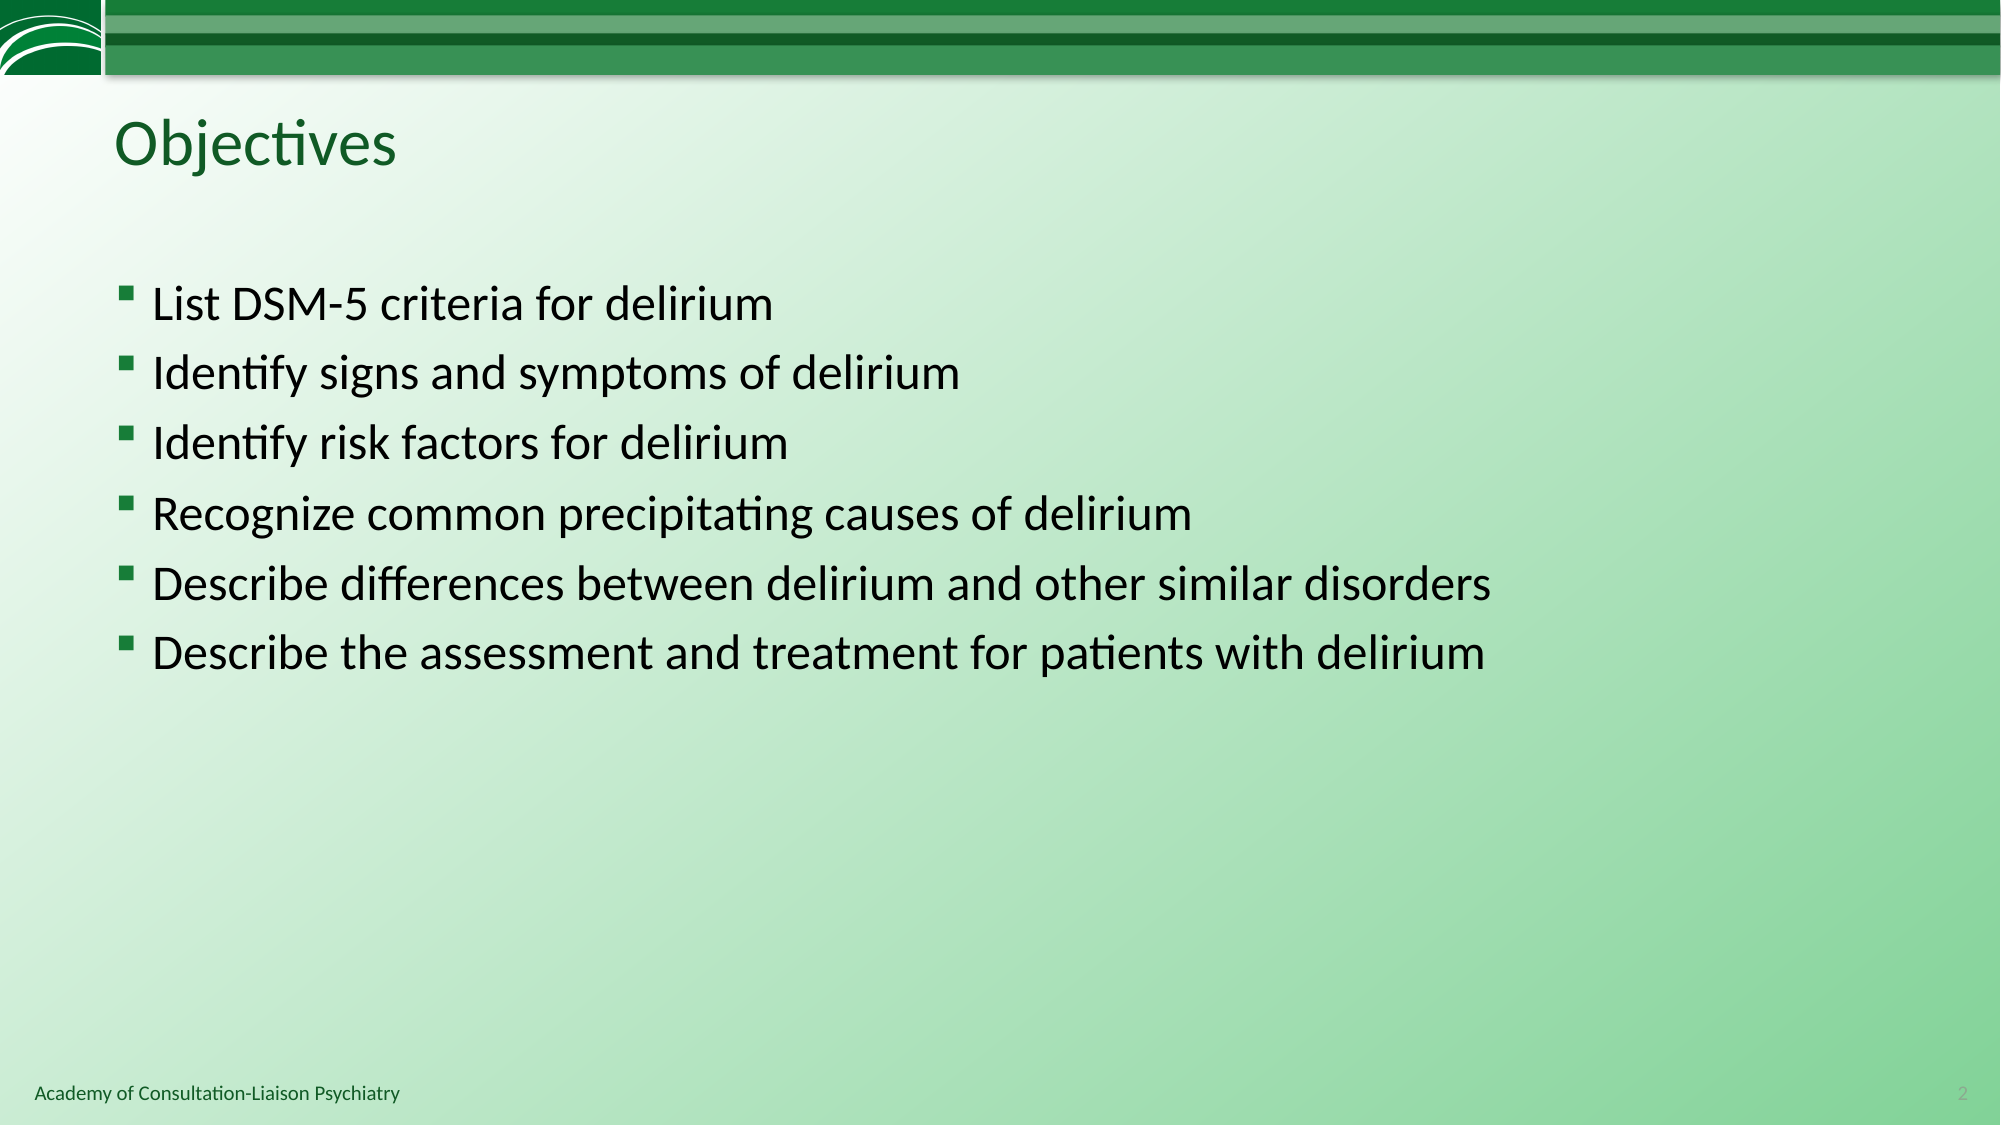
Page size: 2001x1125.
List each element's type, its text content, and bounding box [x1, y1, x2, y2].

title Objectives [99, 45, 1900, 233]
slide_number 2 [1903, 1062, 1984, 1122]
list List DSM-5 criteria for delirium Identify signs and symptoms of delirium Identify risk factors for delirium Recognize common precipitating causes of delirium Describe differences between delirium and other similar disorders Describe the assessment and treatment for patients with delirium [99, 262, 1900, 1005]
picture [0, 0, 101, 75]
